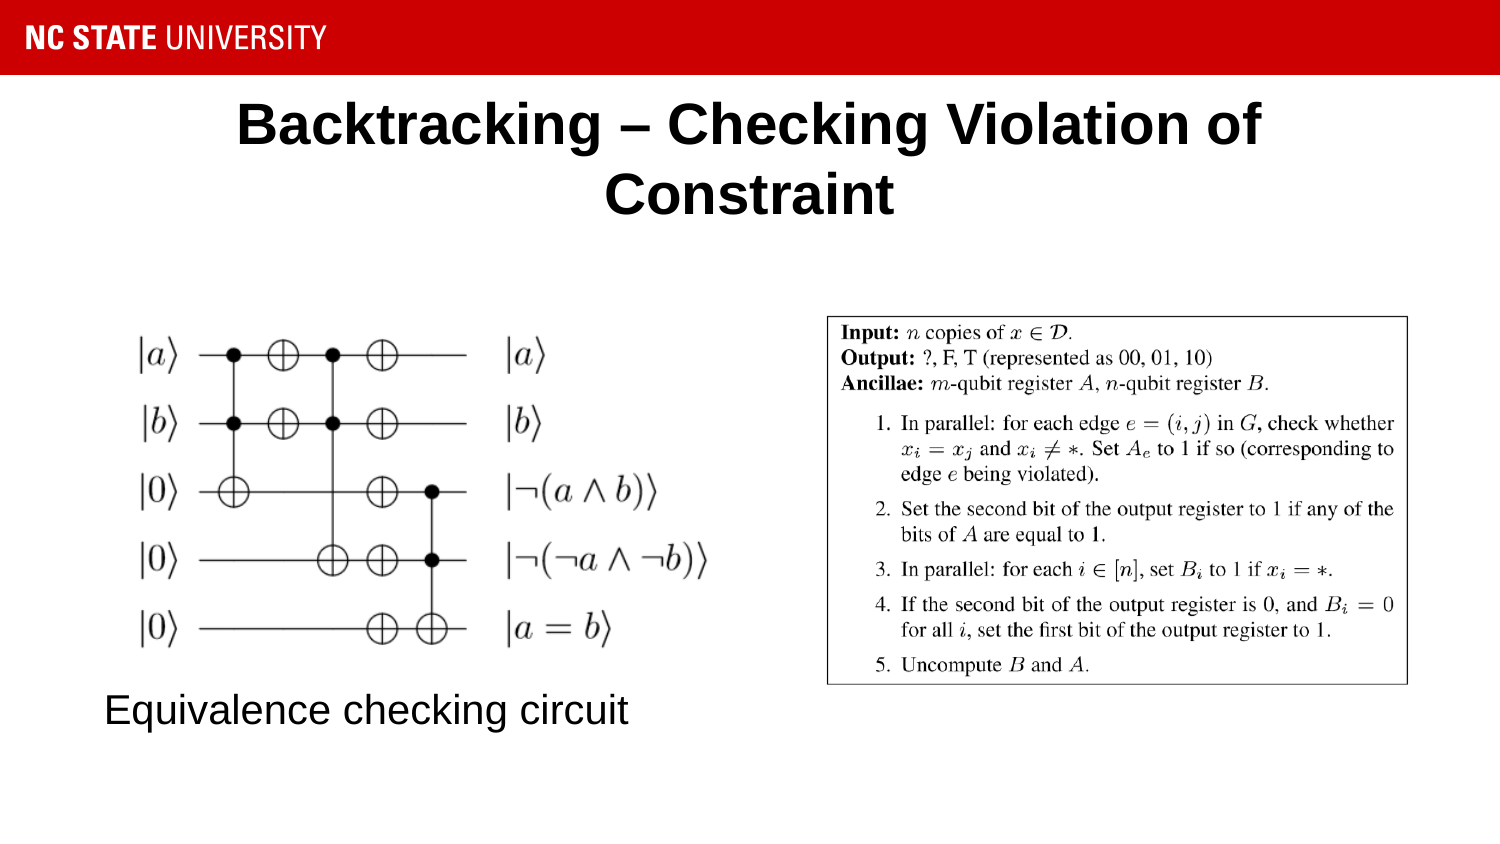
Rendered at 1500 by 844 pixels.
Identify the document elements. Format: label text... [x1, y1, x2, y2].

picture [1, 320, 813, 676]
title Backtracking – Checking Violation of Constraint [75, 90, 1425, 222]
list Equivalence checking circuit [88, 683, 682, 752]
picture [0, 0, 1500, 75]
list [793, 288, 1426, 708]
